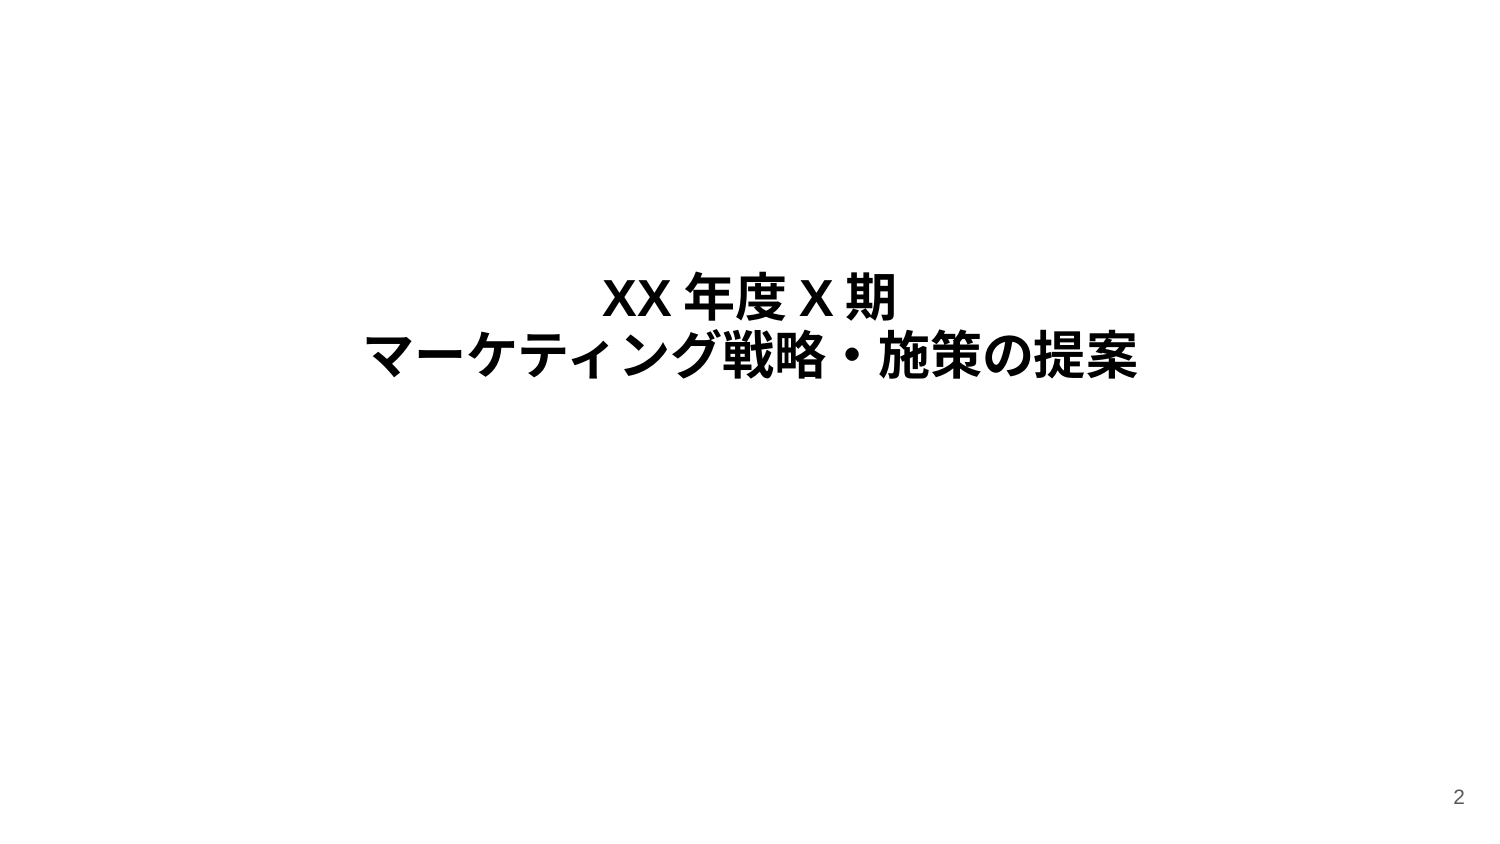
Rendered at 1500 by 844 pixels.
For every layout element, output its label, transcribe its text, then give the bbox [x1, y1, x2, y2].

title XX年度X期 マーケティング戦略・施策の提案 [51, 122, 1449, 459]
slide_number 2 [1389, 764, 1480, 830]
